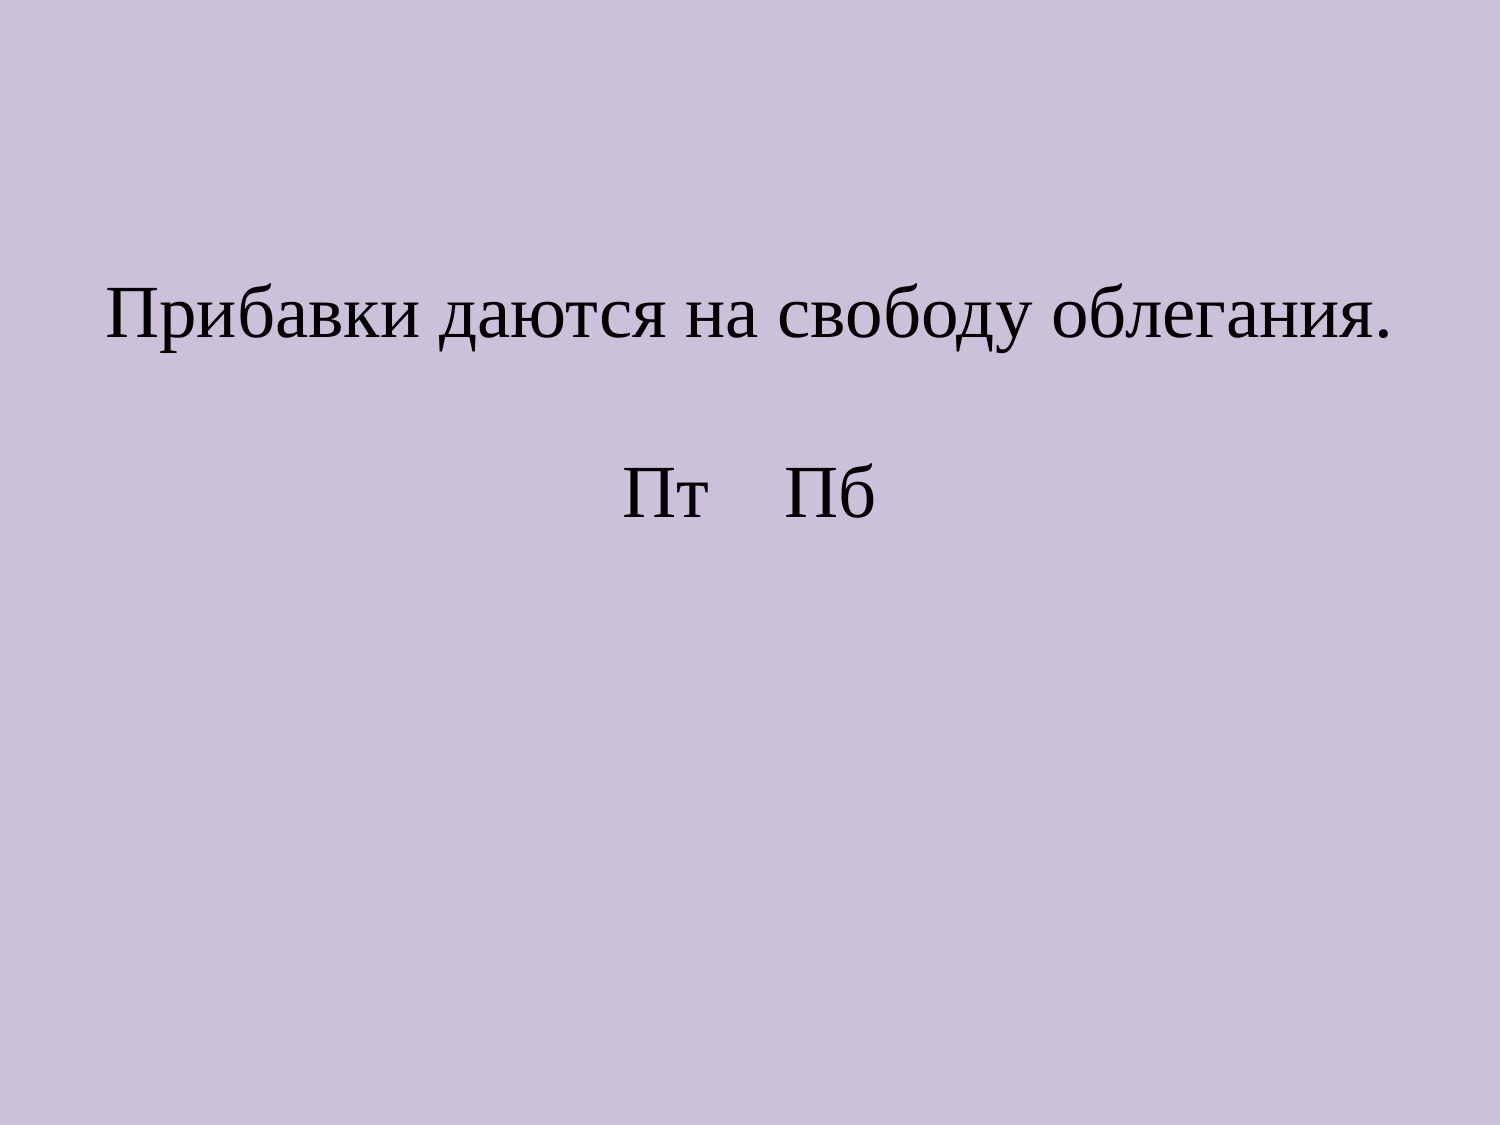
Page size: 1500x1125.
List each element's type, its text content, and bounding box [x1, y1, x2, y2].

title Прибавки даются на свободу облегания. Пт Пб [75, 42, 1425, 752]
